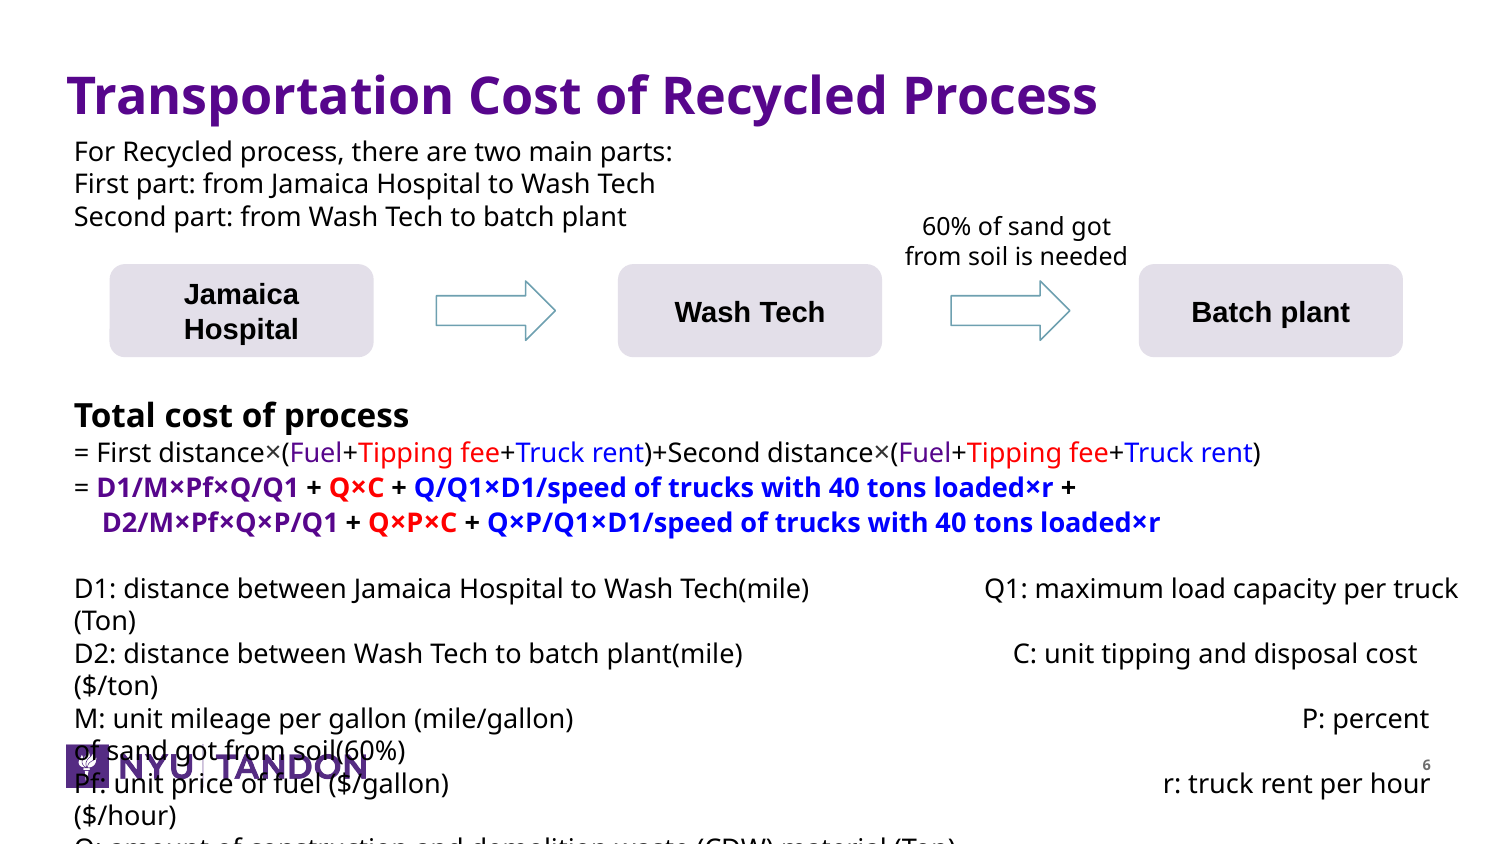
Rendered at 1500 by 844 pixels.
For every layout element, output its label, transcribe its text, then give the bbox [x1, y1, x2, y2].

title Transportation Cost of Recycled Process [51, 48, 1434, 142]
text_box For Recycled process, there are two main parts: First part: from Jamaica Hospital to Wash Tech Second part: from Wash Tech to batch plant Total cost of process = First distance×(Fuel+Tipping fee+Truck rent)+Second distance×(Fuel+Tipping fee+Truck rent) = D1/M×Pf×Q/Q1 + Q×C + Q/Q1×D1/speed of trucks with 40 tons loaded×r + D2/M×Pf×Q×P/Q1 + Q×P×C + Q×P/Q1×D1/speed of trucks with 40 tons loaded×r D1: distance between Jamaica Hospital to Wash Tech(mile) Q1: maximum load capacity per truck (Ton) D2: distance between Wash Tech to batch plant(mile) C: unit tipping and disposal cost ($/ton) M: unit mileage per gallon (mile/gallon) P: percent of sand got from soil(60%) Pf: unit price of fuel ($/gallon) r: truck rent per hour ($/hour) Q: amount of construction and demolition waste (CDW) material (Ton) [58, 118, 1474, 844]
text_box 60% of sand got from soil is needed [878, 195, 1155, 262]
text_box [109, 263, 1404, 358]
